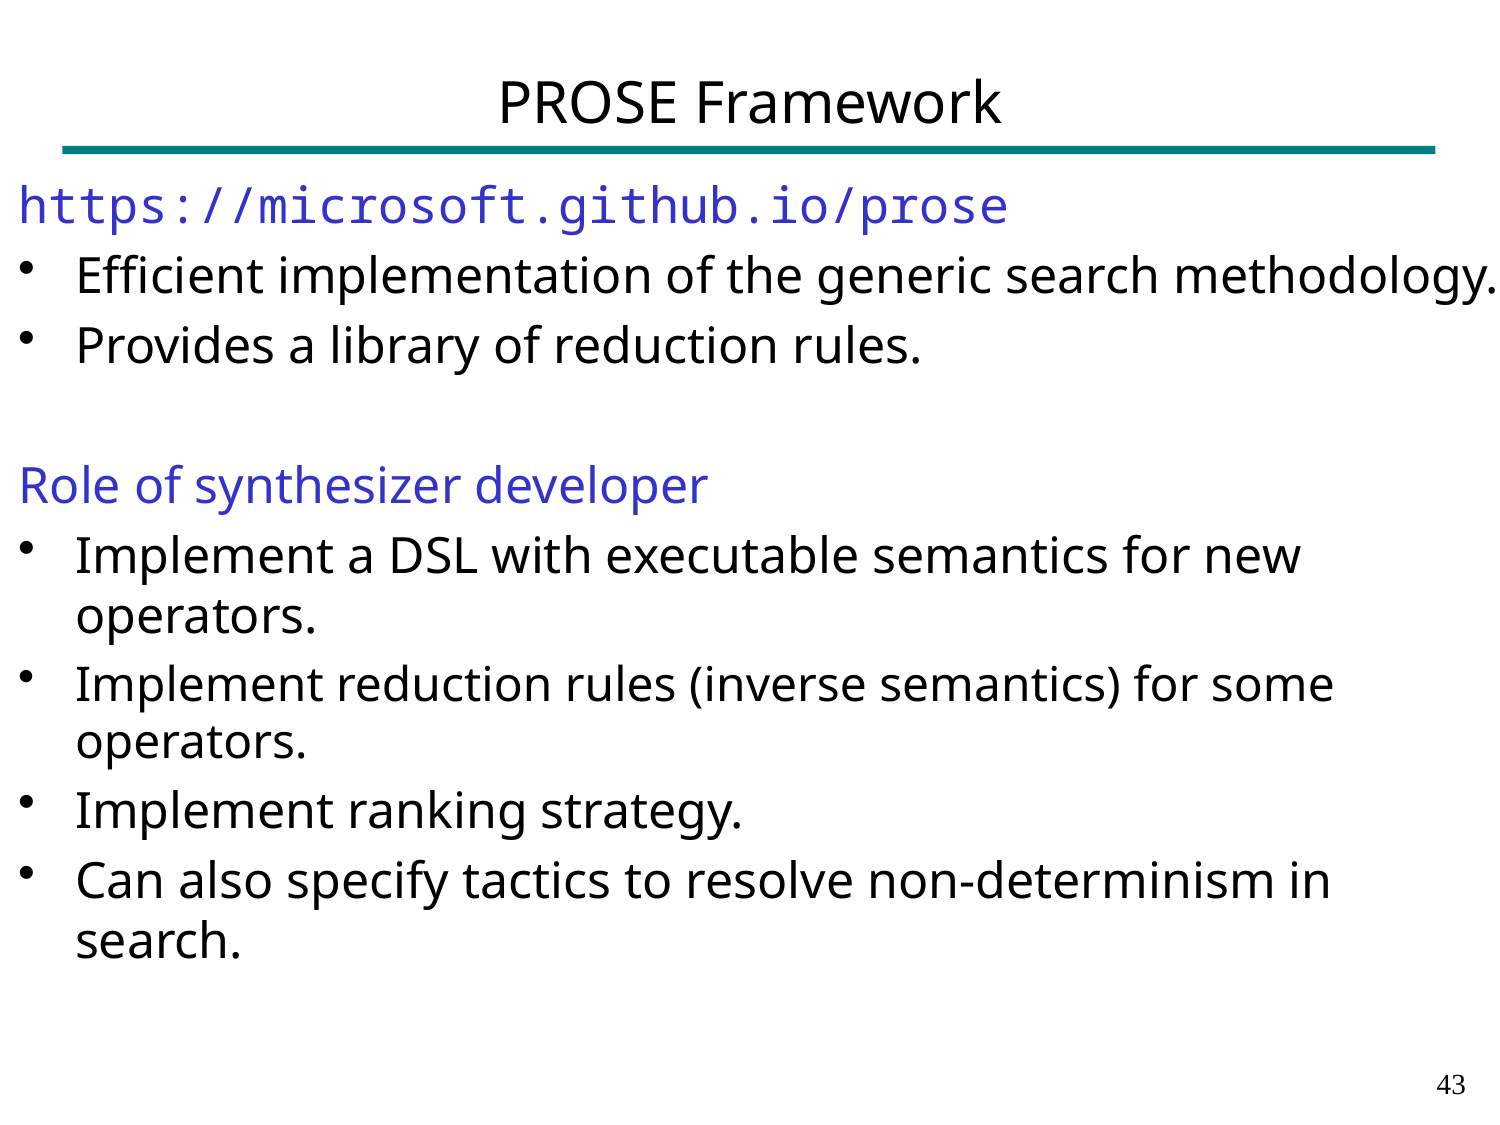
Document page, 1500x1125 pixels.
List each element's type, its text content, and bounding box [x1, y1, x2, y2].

list https://microsoft.github.io/prose Efficient implementation of the generic search methodology. Provides a library of reduction rules. Role of synthesizer developer Implement a DSL with executable semantics for new operators. Implement reduction rules (inverse semantics) for some operators. Implement ranking strategy. Can also specify tactics to resolve non-determinism in search. [3, 165, 1500, 992]
slide_number 42 [1168, 1057, 1482, 1121]
title PROSE Framework [112, 49, 1388, 151]
